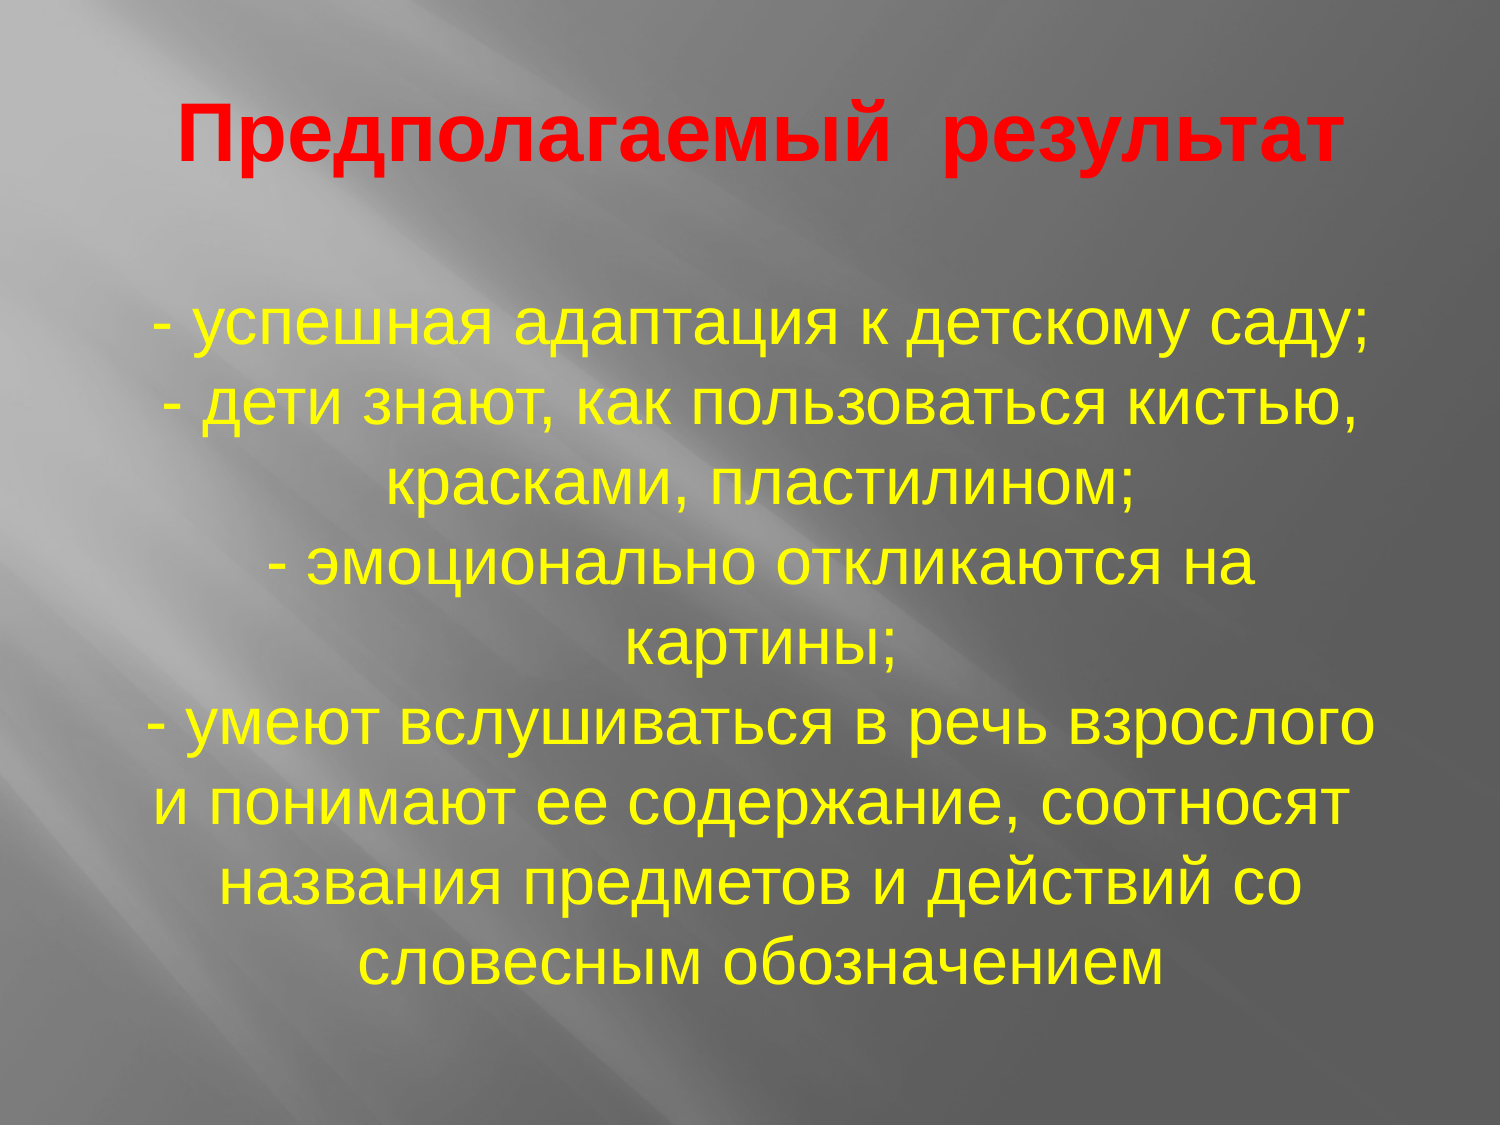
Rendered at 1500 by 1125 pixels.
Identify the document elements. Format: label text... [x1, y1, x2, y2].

text_box Предполагаемый результат - успешная адаптация к детскому саду; - дети знают, как пользоваться кистью, красками, пластилином; - эмоционально откликаются на картины; - умеют вслушиваться в речь взрослого и понимают ее содержание, соотносят названия предметов и действий со словесным обозначением [105, 70, 1418, 1085]
